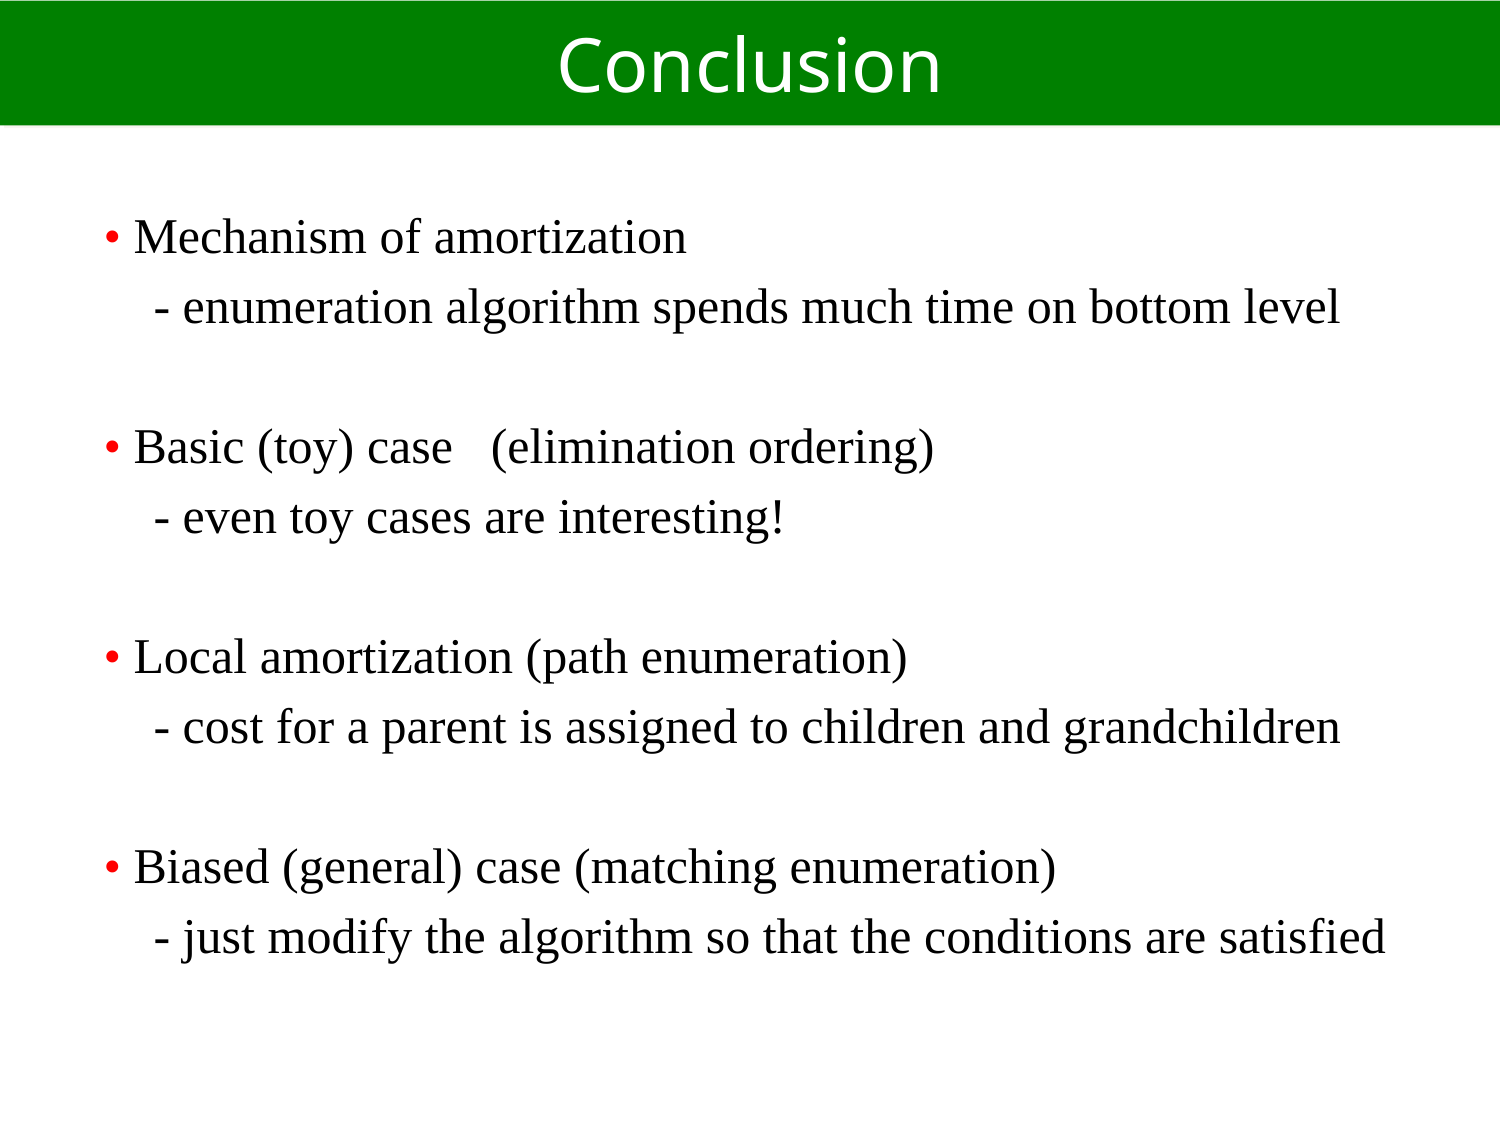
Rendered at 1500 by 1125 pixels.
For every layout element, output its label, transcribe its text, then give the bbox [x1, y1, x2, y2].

list • Mechanism of amortization - enumeration algorithm spends much time on bottom level • Basic (toy) case (elimination ordering) - even toy cases are interesting! • Local amortization (path enumeration) - cost for a parent is assigned to children and grandchildren • Biased (general) case (matching enumeration) - just modify the algorithm so that the conditions are satisfied [88, 196, 1424, 1009]
title Conclusion [0, 0, 1500, 126]
